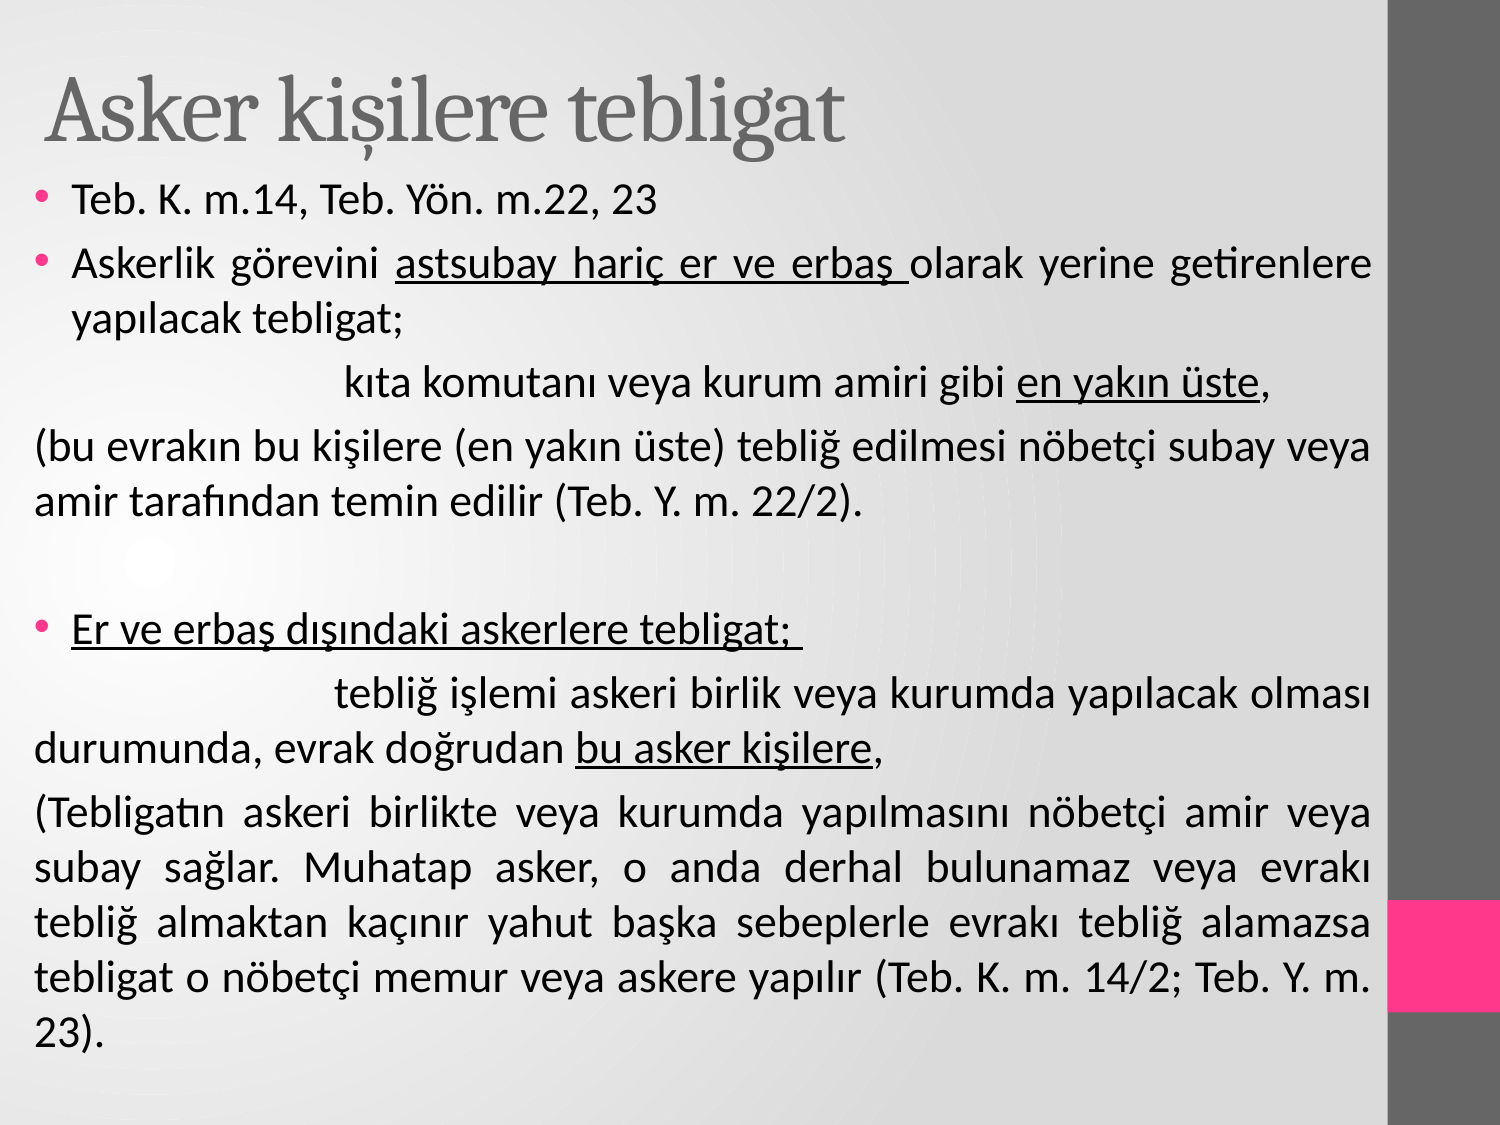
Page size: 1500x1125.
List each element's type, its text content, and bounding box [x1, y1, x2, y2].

title Asker kişilere tebligat [29, 45, 1325, 160]
list Teb. K. m.14, Teb. Yön. m.22, 23 Askerlik görevini astsubay hariç er ve erbaş olarak yerine getirenlere yapılacak tebligat; kıta komutanı veya kurum amiri gibi en yakın üste, (bu evrakın bu kişilere (en yakın üste) tebliğ edilmesi nöbetçi subay veya amir tarafından temin edilir (Teb. Y. m. 22/2). Er ve erbaş dışındaki askerlere tebligat; tebliğ işlemi askeri birlik veya kurumda yapılacak olması durumunda, evrak doğrudan bu asker kişilere, (Tebligatın askeri birlikte veya kurumda yapılmasını nöbetçi amir veya subay sağlar. Muhatap asker, o anda derhal bulunamaz veya evrakı tebliğ almaktan kaçınır yahut başka sebeplerle evrakı tebliğ alamazsa tebligat o nöbetçi memur veya askere yapılır (Teb. K. m. 14/2; Teb. Y. m. 23). [0, 160, 1388, 1125]
